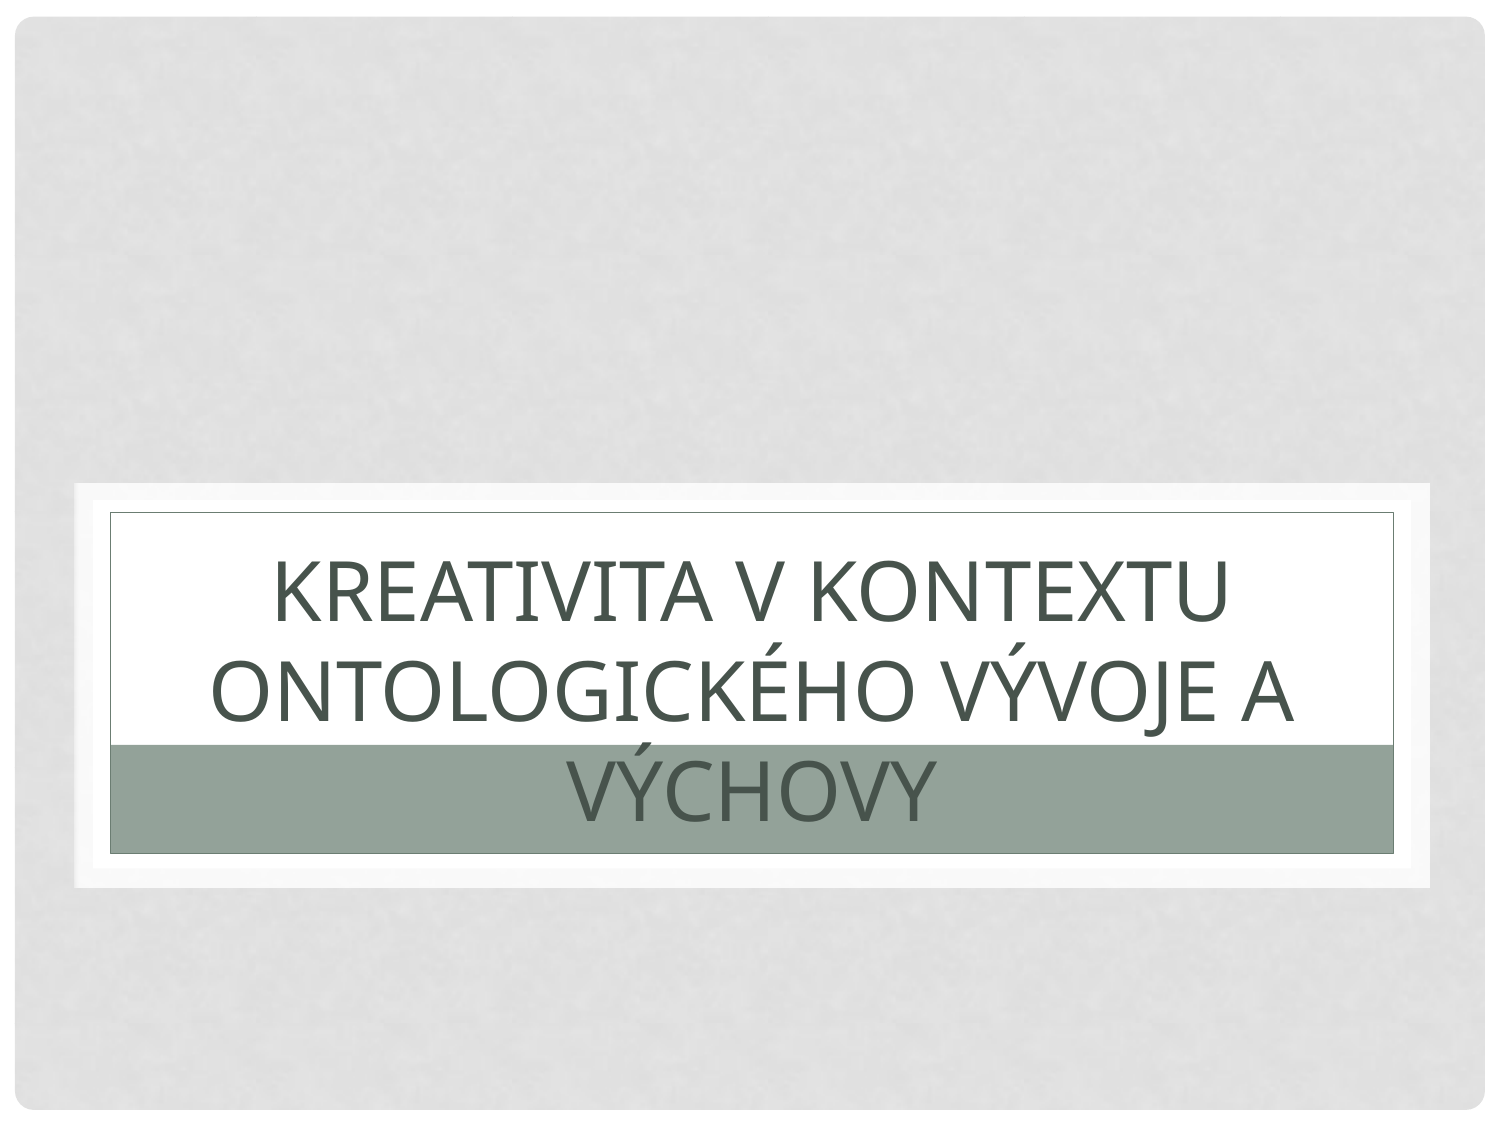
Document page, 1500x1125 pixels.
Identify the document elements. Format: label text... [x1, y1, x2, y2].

title Kreativita v kontextu ontologického vývoje a výchovy [120, 525, 1384, 846]
